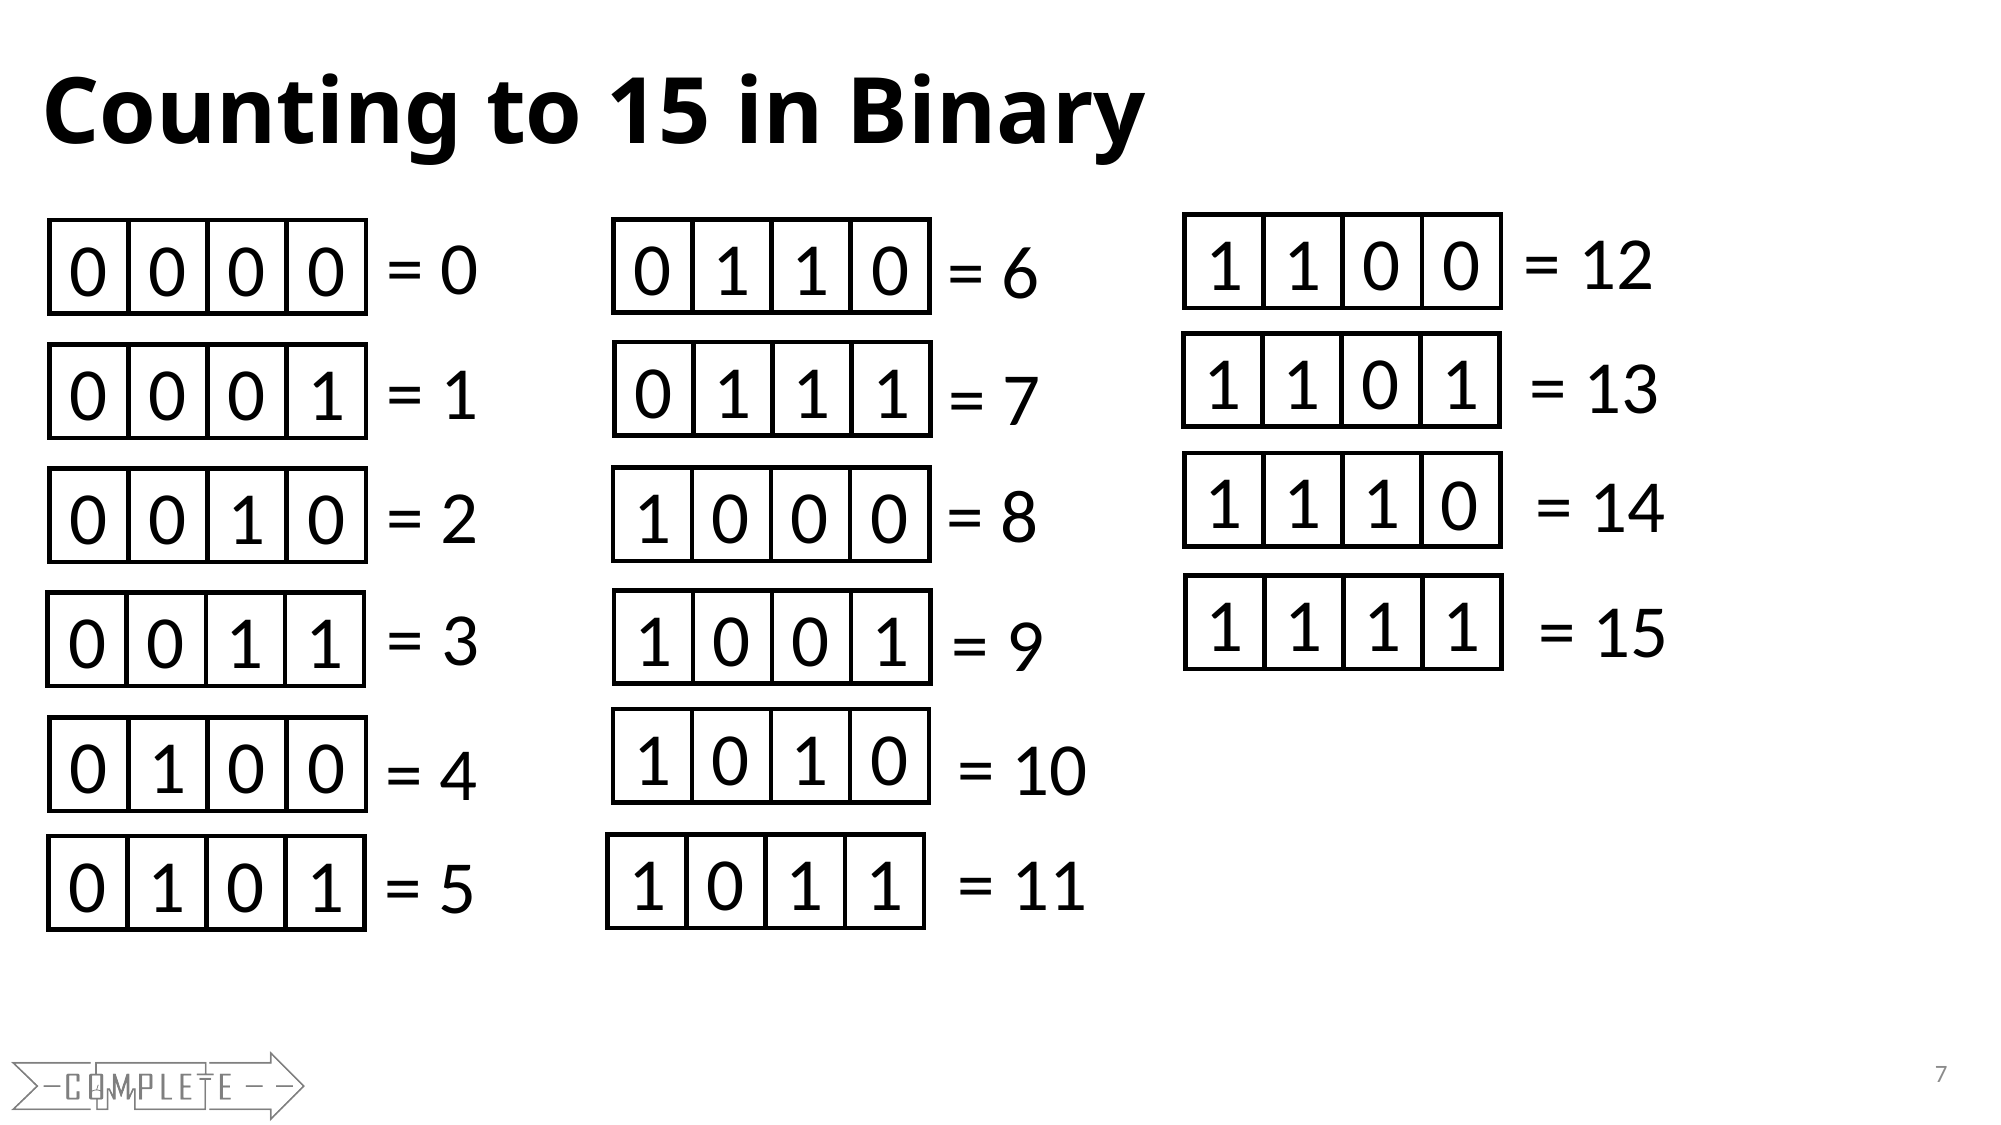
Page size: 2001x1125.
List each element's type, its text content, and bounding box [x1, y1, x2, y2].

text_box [1184, 208, 1501, 315]
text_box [47, 586, 364, 693]
text_box = 4 [370, 717, 493, 823]
text_box = 5 [369, 831, 492, 937]
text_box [613, 213, 930, 320]
text_box = 6 [932, 216, 1055, 322]
title Counting to 15 in Binary [25, 25, 1963, 202]
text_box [48, 829, 365, 936]
text_box = 10 [942, 713, 1103, 818]
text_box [614, 335, 931, 442]
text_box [612, 702, 930, 809]
picture [0, 1035, 309, 1125]
text_box = 3 [372, 582, 494, 688]
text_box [612, 461, 930, 568]
text_box = 12 [1509, 206, 1670, 312]
text_box = 9 [937, 588, 1059, 694]
text_box = 14 [1520, 450, 1681, 556]
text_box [49, 338, 366, 445]
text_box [1184, 446, 1501, 553]
text_box = 7 [934, 343, 1056, 448]
text_box = 0 [371, 212, 494, 318]
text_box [49, 711, 366, 818]
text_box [1185, 569, 1502, 676]
text_box = 8 [931, 460, 1054, 566]
text_box = 15 [1523, 575, 1684, 681]
text_box = 11 [942, 828, 1103, 934]
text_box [49, 462, 366, 569]
slide_number 7 [1512, 1042, 1963, 1103]
text_box = 2 [371, 461, 494, 567]
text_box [1183, 326, 1500, 433]
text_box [607, 828, 924, 935]
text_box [49, 213, 366, 320]
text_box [613, 584, 931, 691]
text_box = 13 [1514, 331, 1675, 437]
text_box = 1 [371, 337, 494, 443]
